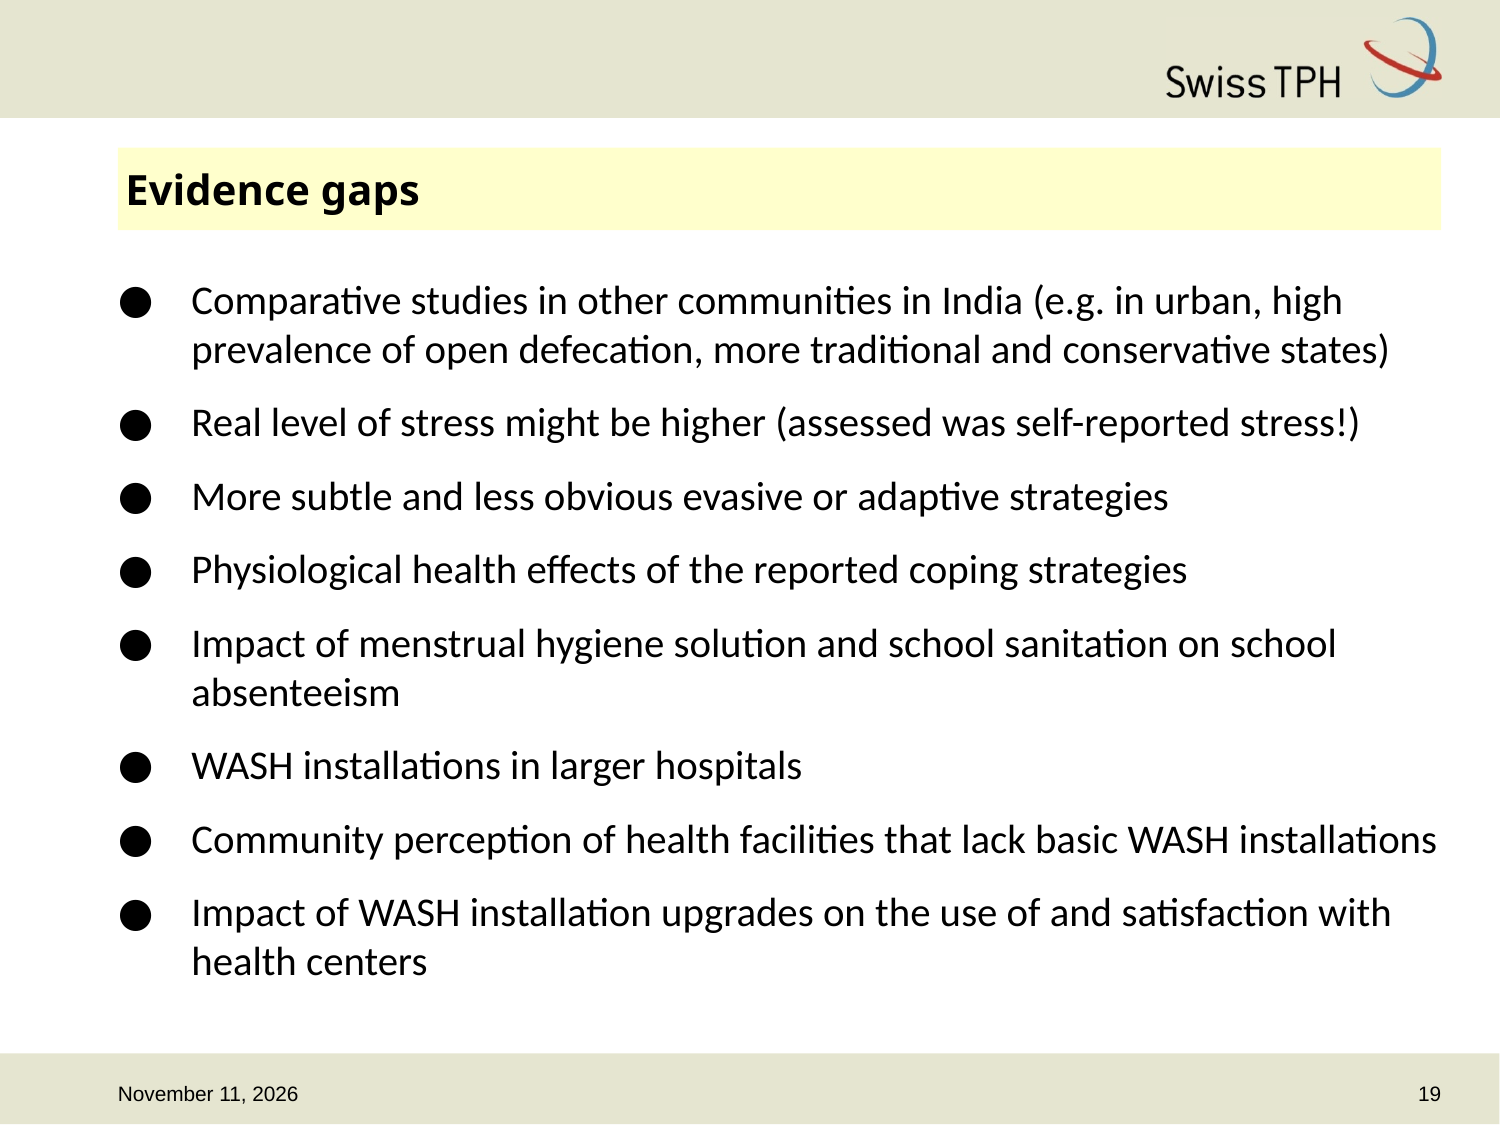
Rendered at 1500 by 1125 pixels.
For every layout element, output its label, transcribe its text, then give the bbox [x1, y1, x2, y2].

picture [1166, 17, 1442, 98]
list Comparative studies in other communities in India (e.g. in urban, high prevalence of open defecation, more traditional and conservative states) Real level of stress might be higher (assessed was self-reported stress!) More subtle and less obvious evasive or adaptive strategies Physiological health effects of the reported coping strategies Impact of menstrual hygiene solution and school sanitation on school absenteeism WASH installations in larger hospitals Community perception of health facilities that lack basic WASH installations Impact of WASH installation upgrades on the use of and satisfaction with health centers [117, 273, 1441, 1006]
slide_number 19 [1193, 1073, 1442, 1112]
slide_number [117, 1073, 367, 1112]
title Evidence gaps [117, 147, 1442, 231]
